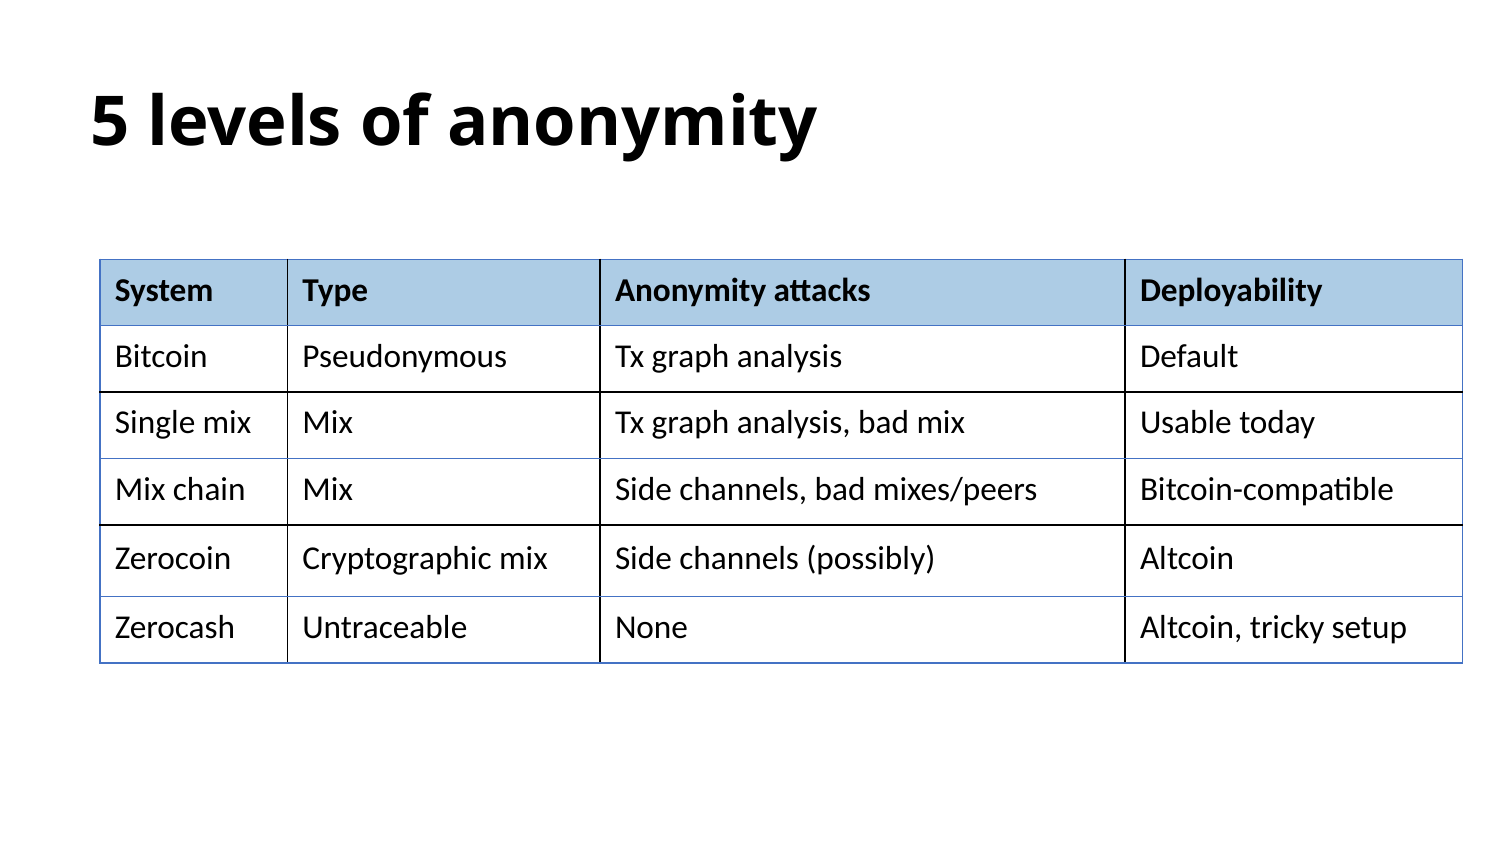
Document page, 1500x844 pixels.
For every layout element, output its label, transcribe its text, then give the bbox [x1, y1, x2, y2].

table_cell Altcoin [1126, 526, 1462, 596]
table_header Deployability [1126, 260, 1462, 325]
table_cell Side channels, bad mixes/peers [601, 459, 1124, 524]
table_header Anonymity attacks [601, 260, 1124, 325]
table_cell Untraceable [288, 597, 599, 662]
table_cell Bitcoin [101, 326, 287, 391]
table_cell Mix [288, 459, 599, 524]
table_cell Cryptographic mix [288, 526, 599, 596]
table_cell Mix [288, 393, 599, 458]
table_cell Default [1126, 326, 1462, 391]
table_cell Single mix [101, 393, 287, 458]
table_cell Zerocash [101, 597, 287, 662]
table_cell Altcoin, tricky setup [1126, 597, 1462, 662]
table_cell Tx graph analysis [601, 326, 1124, 391]
table_cell Bitcoin-compatible [1126, 459, 1462, 524]
title 5 levels of anonymity [75, 33, 1425, 175]
table_cell Tx graph analysis, bad mix [601, 393, 1124, 458]
table_cell Pseudonymous [288, 326, 599, 391]
table_cell Side channels (possibly) [601, 526, 1124, 596]
table_cell Zerocoin [101, 526, 287, 596]
table_cell Mix chain [101, 459, 287, 524]
table_cell None [601, 597, 1124, 662]
table_cell Usable today [1126, 393, 1462, 458]
table_header Type [288, 260, 599, 325]
table_header System [101, 260, 287, 325]
